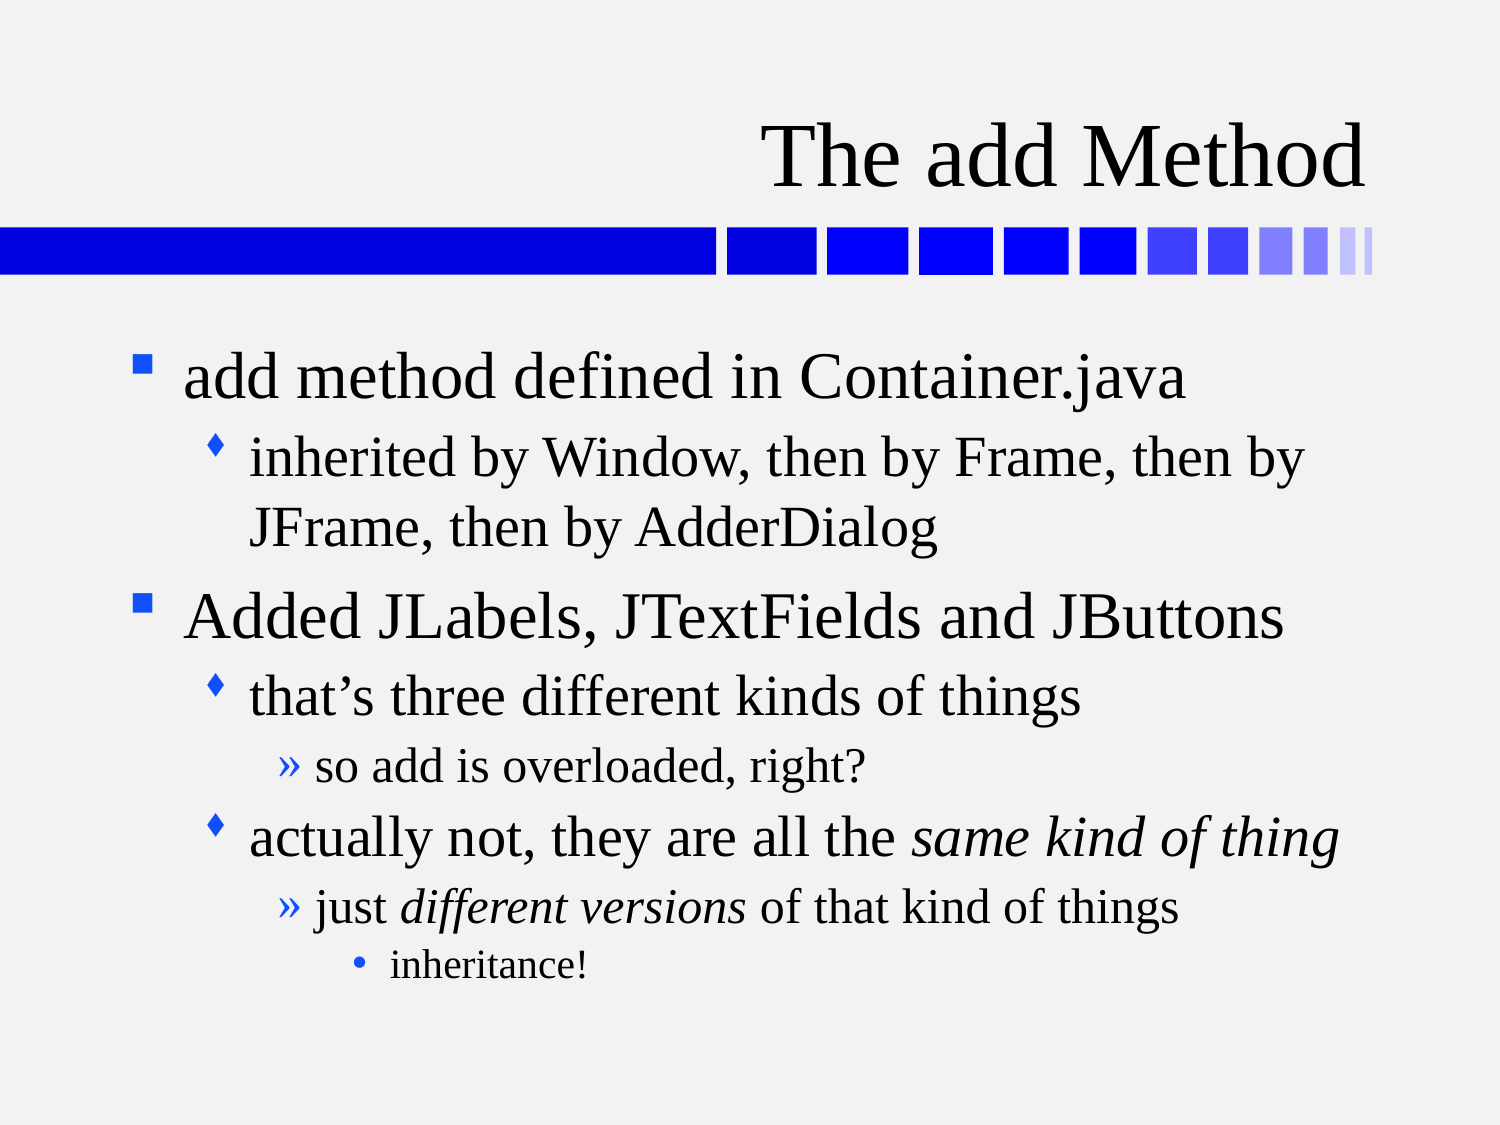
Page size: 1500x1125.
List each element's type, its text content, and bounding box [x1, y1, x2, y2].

list add method defined in Container.java inherited by Window, then by Frame, then by JFrame, then by AdderDialog Added JLabels, JTextFields and JButtons that’s three different kinds of things so add is overloaded, right? actually not, they are all the same kind of thing just different versions of that kind of things inheritance! [111, 324, 1388, 1001]
title The add Method [109, 27, 1383, 213]
